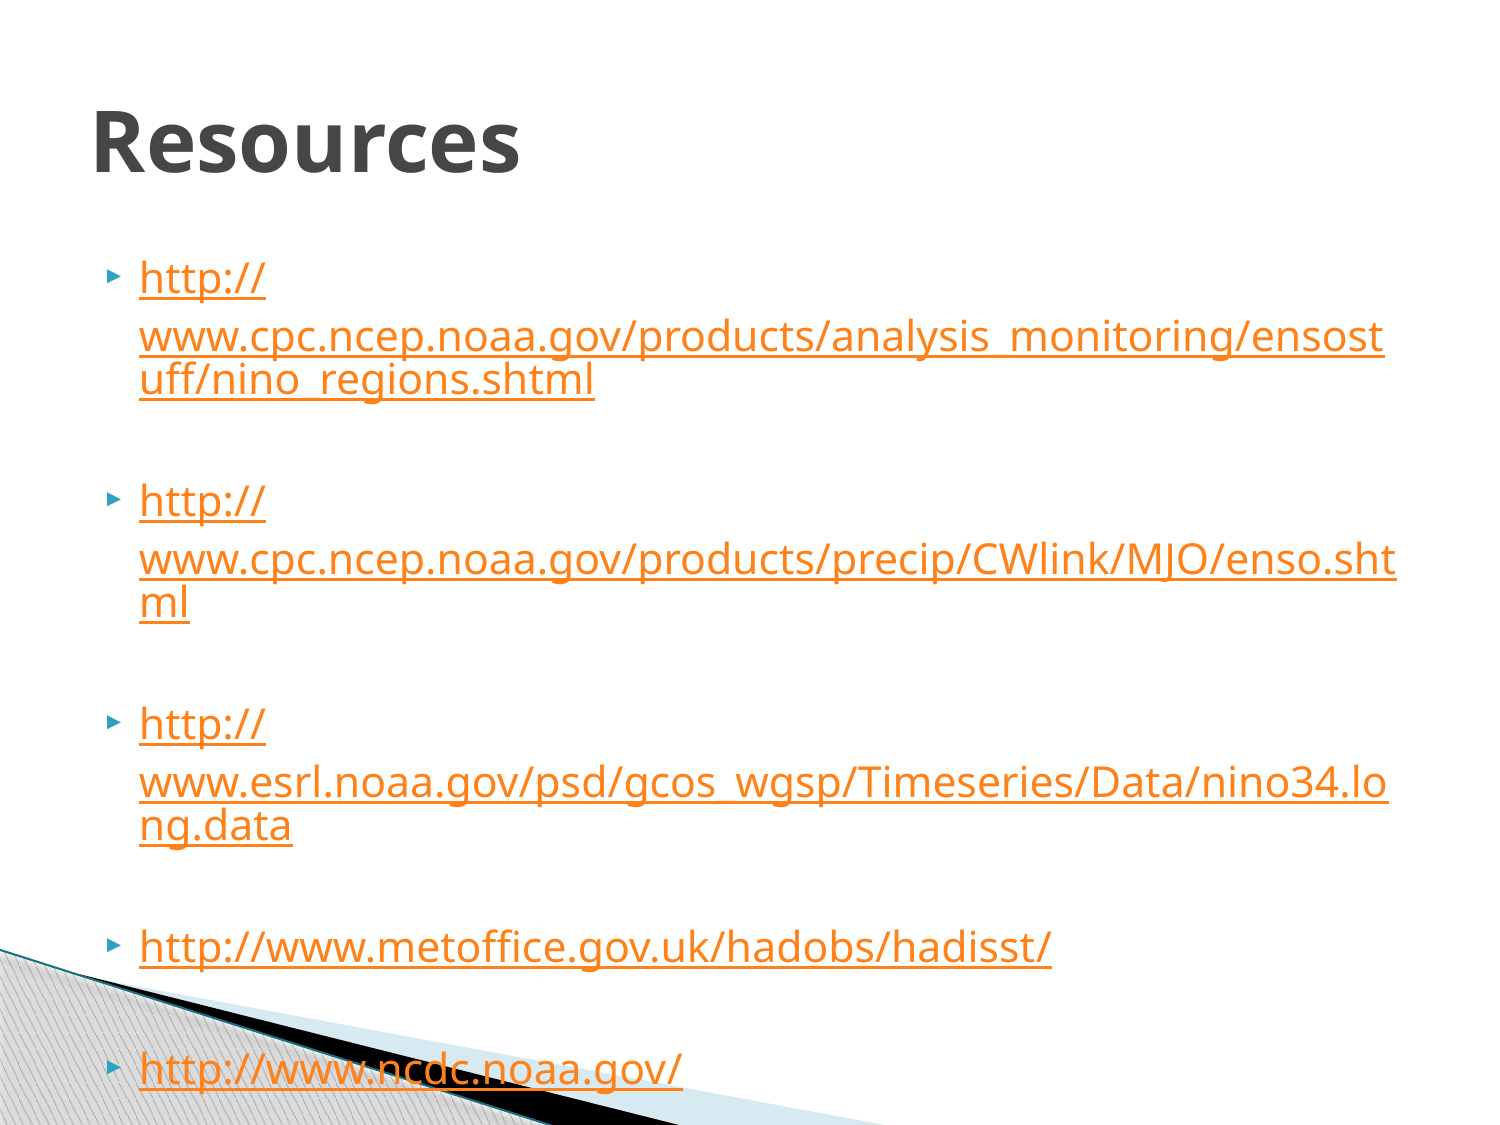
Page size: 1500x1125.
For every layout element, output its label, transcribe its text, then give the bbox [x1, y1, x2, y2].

list http://www.cpc.ncep.noaa.gov/products/analysis_monitoring/ensostuff/nino_regions.shtml http://www.cpc.ncep.noaa.gov/products/precip/CWlink/MJO/enso.shtml http://www.esrl.noaa.gov/psd/gcos_wgsp/Timeseries/Data/nino34.long.data http://www.metoffice.gov.uk/hadobs/hadisst/ http://www.ncdc.noaa.gov/ [75, 243, 1425, 986]
title Resources [75, 45, 1425, 233]
